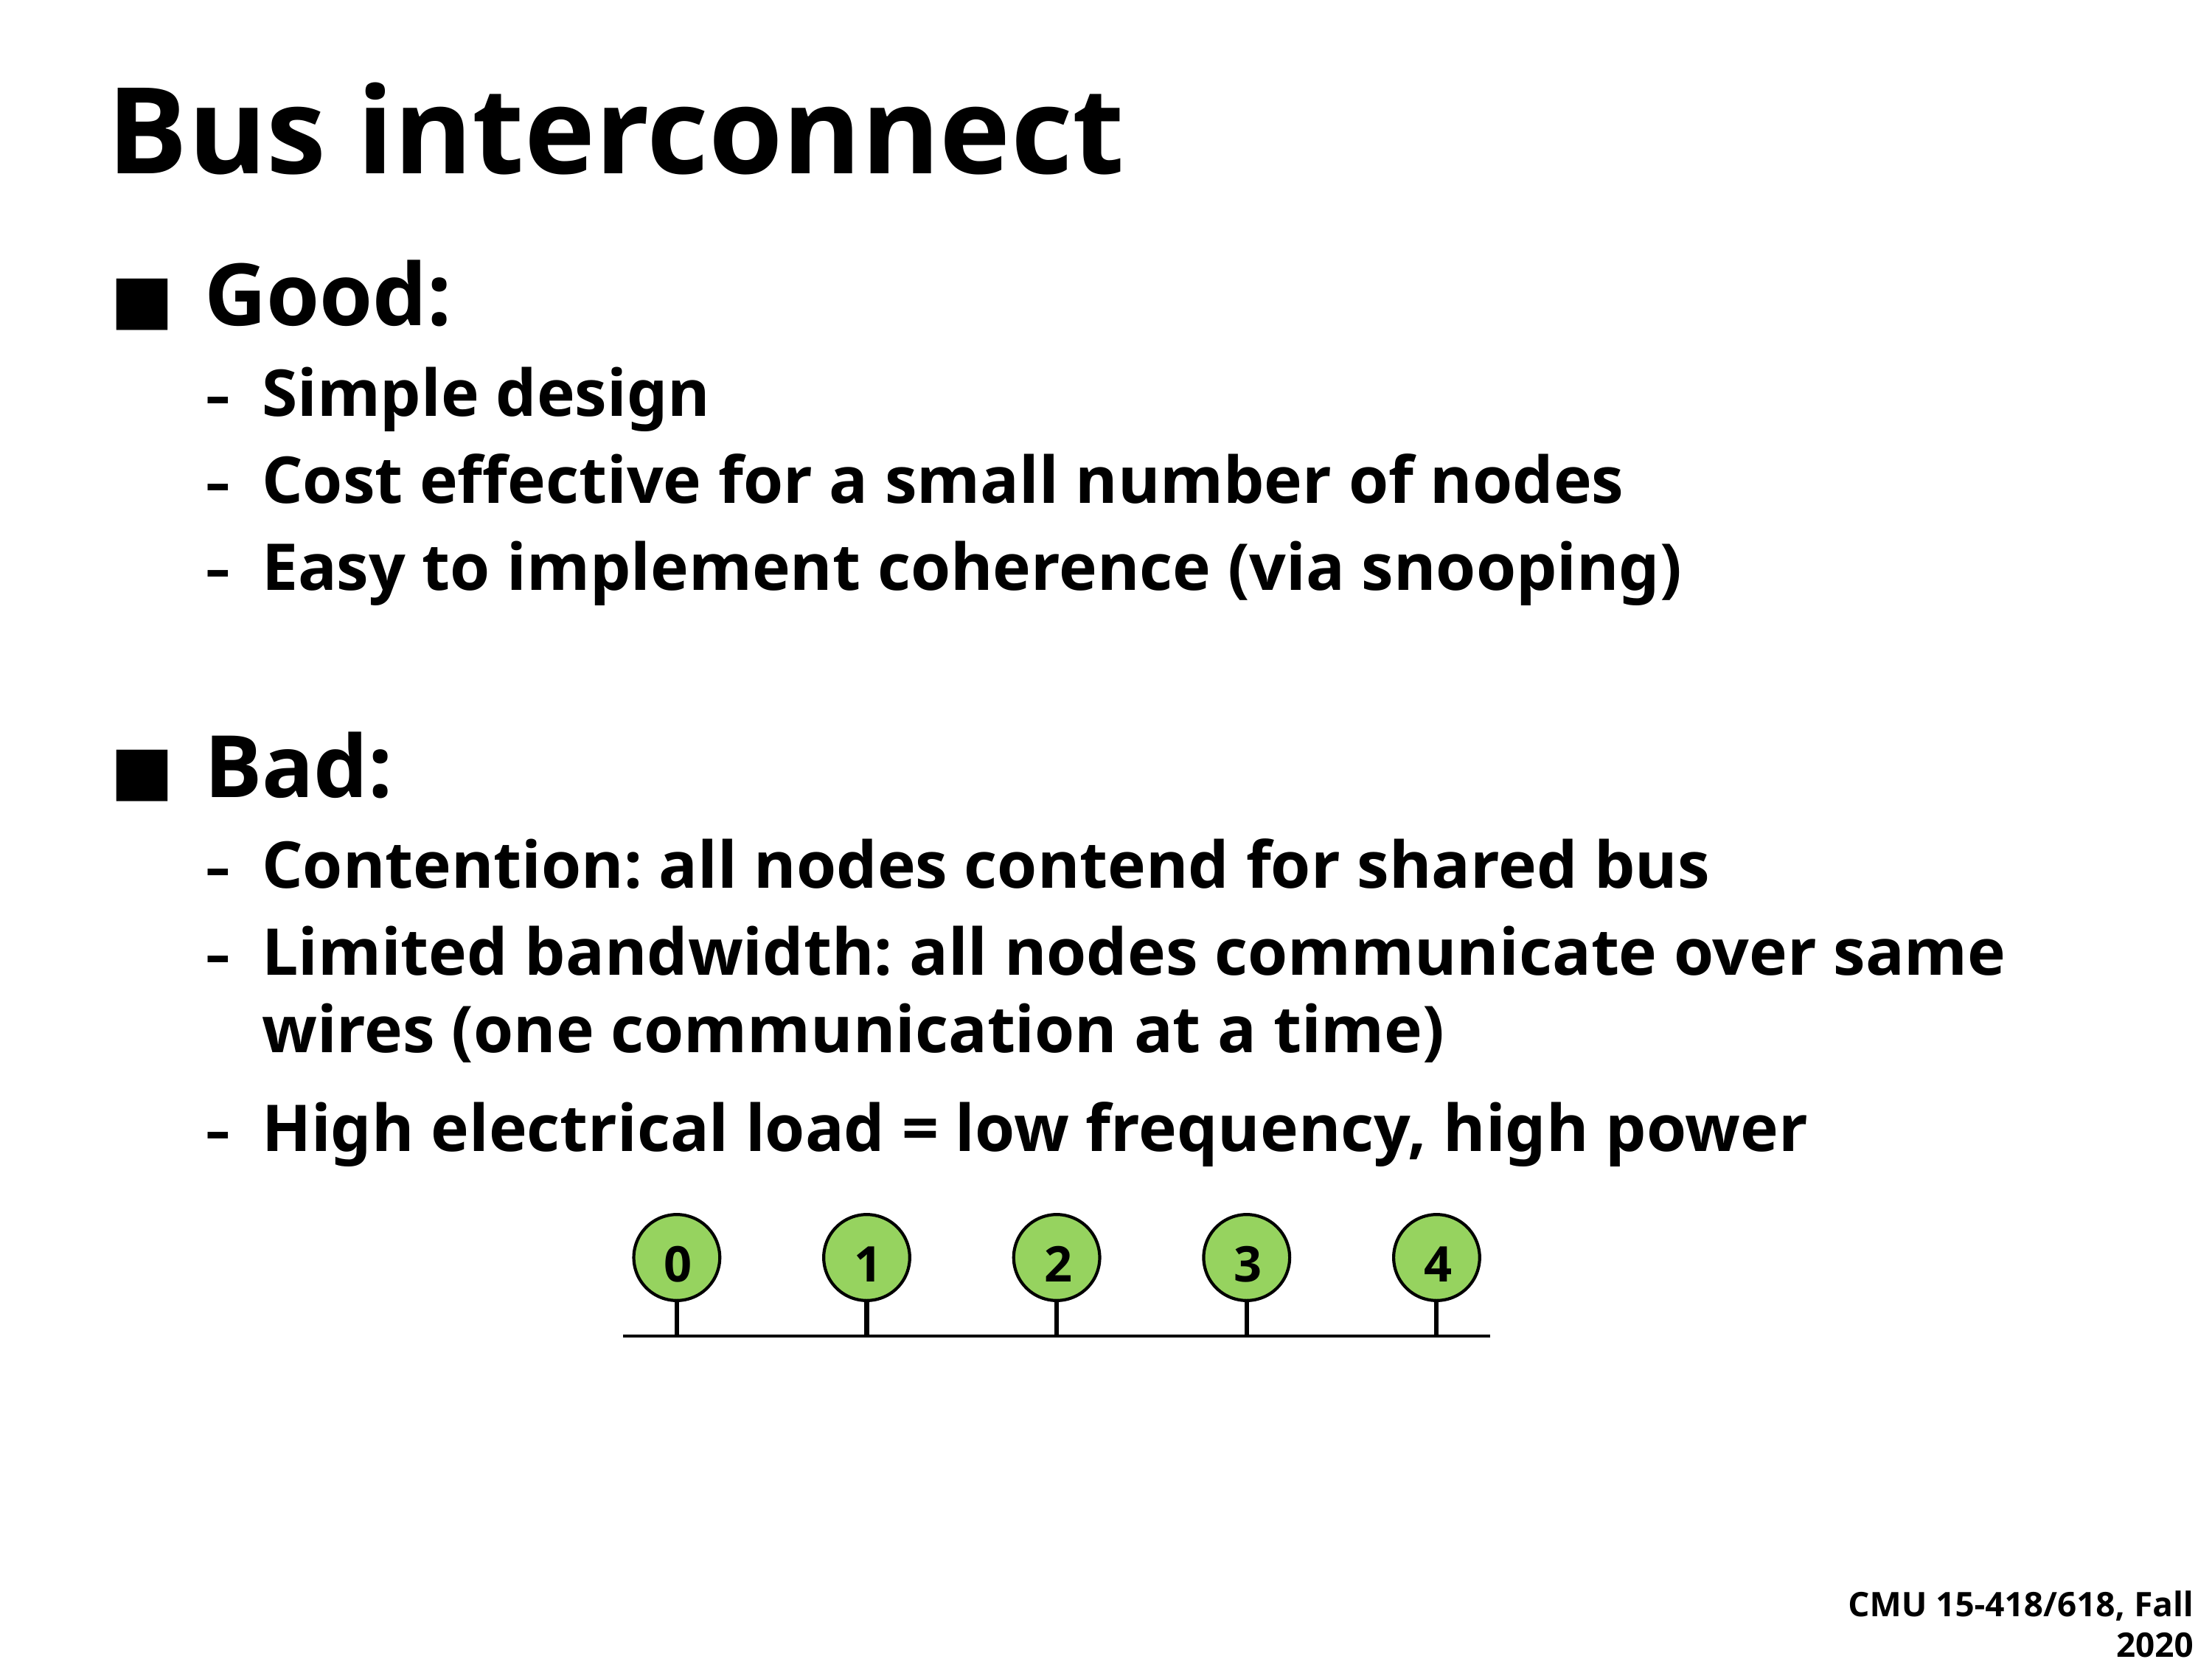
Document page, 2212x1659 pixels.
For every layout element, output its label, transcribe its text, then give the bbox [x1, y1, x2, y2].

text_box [1013, 1214, 1100, 1301]
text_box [823, 1214, 911, 1301]
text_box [633, 1214, 720, 1301]
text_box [1393, 1214, 1481, 1301]
title Bus interconnect [100, 47, 2056, 184]
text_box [1203, 1214, 1290, 1301]
list Good: Simple design Cost effective for a small number of nodes Easy to implement coherence (via snooping) Bad: Contention: all nodes contend for shared bus Limited bandwidth: all nodes communicate over same wires (one communication at a time) High electrical load = low frequency, high power [100, 233, 2056, 1110]
